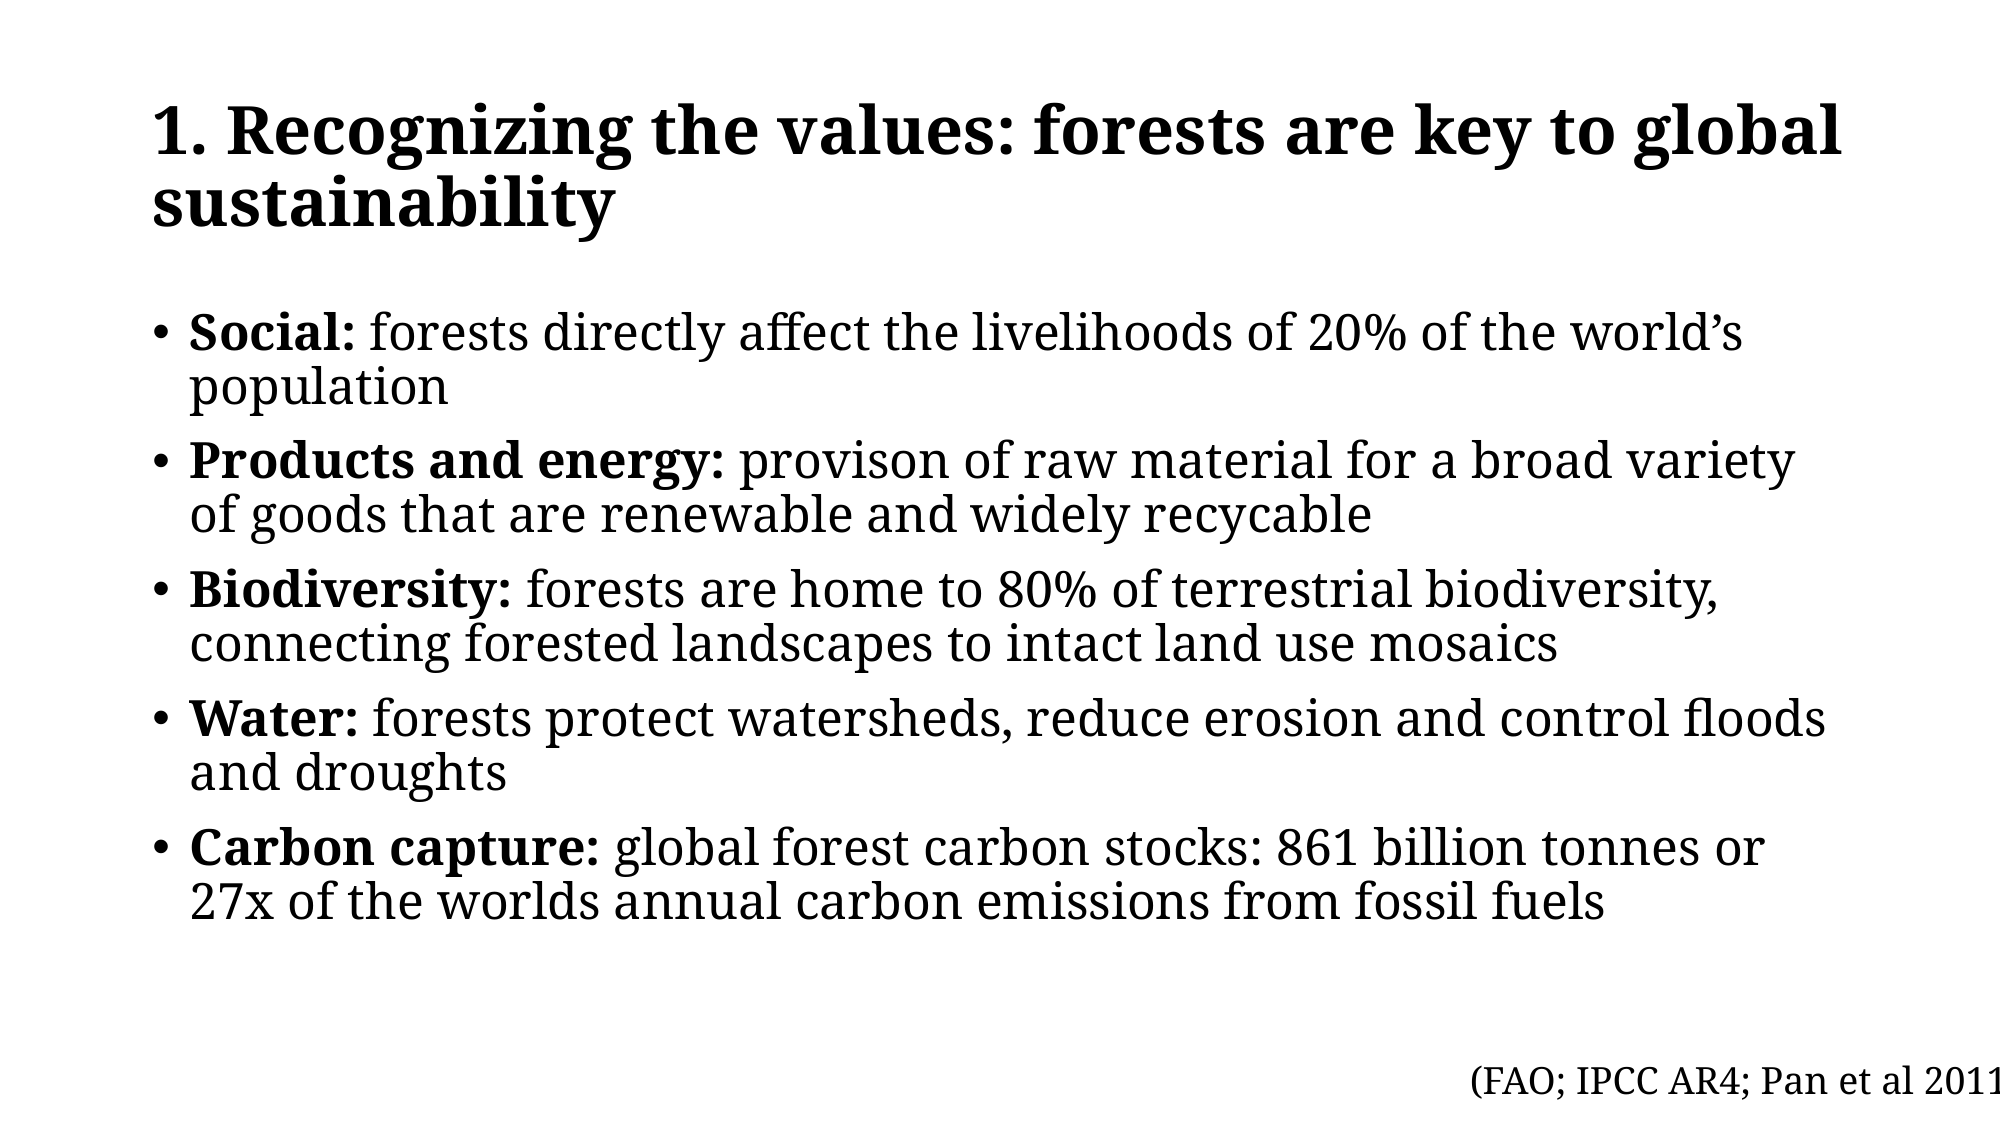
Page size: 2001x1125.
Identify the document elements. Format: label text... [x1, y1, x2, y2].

title 1. Recognizing the values: forests are key to global sustainability [137, 59, 1863, 278]
list Social: forests directly affect the livelihoods of 20% of the world’s population Products and energy: provison of raw material for a broad variety of goods that are renewable and widely recycable Biodiversity: forests are home to 80% of terrestrial biodiversity, connecting forested landscapes to intact land use mosaics Water: forests protect watersheds, reduce erosion and control floods and droughts Carbon capture: global forest carbon stocks: 861 billion tonnes or 27x of the worlds annual carbon emissions from fossil fuels [137, 299, 1863, 1014]
text_box (FAO; IPCC AR4; Pan et al 2011) [1455, 1049, 2000, 1110]
